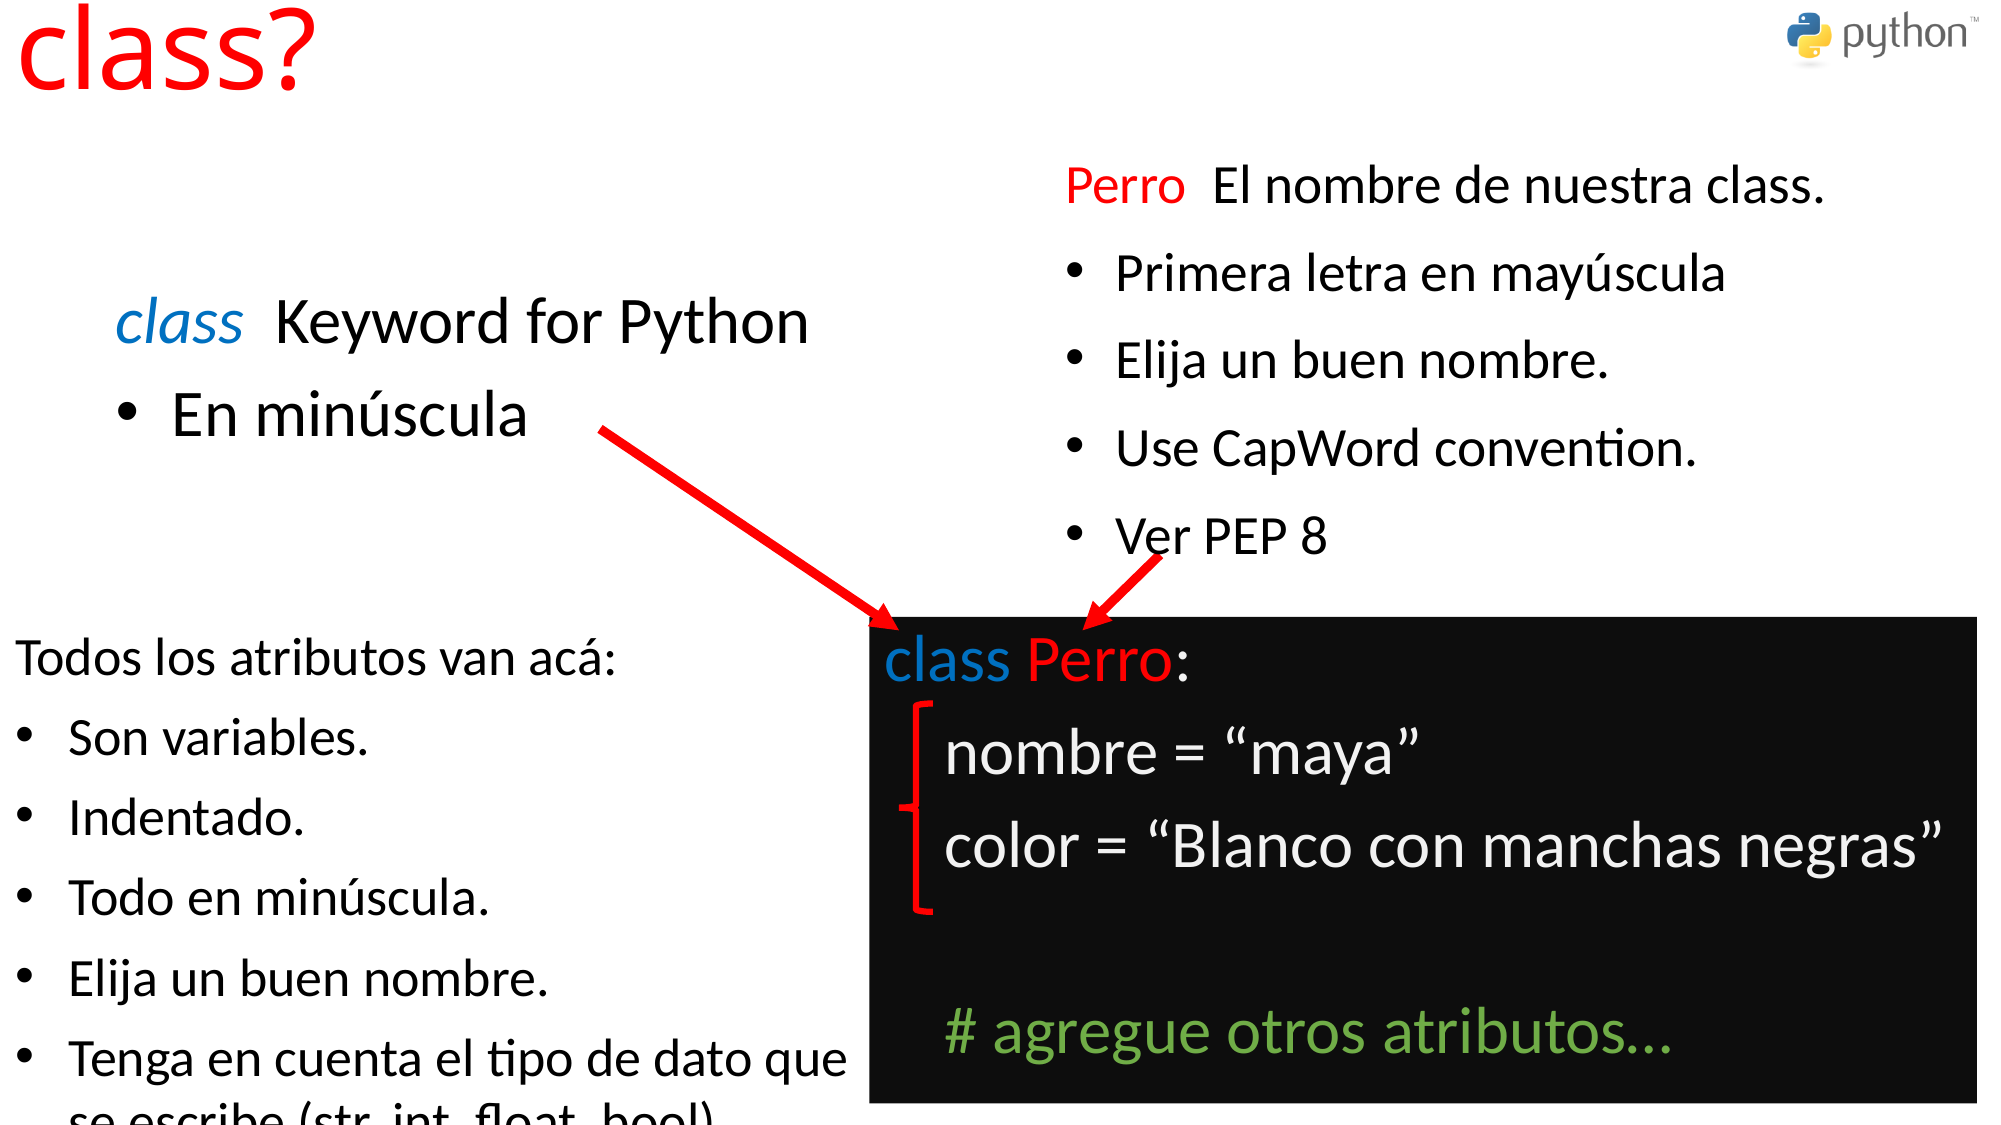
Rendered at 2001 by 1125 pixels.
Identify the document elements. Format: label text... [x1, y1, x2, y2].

text_box Todos los atributos van acá: Son variables. Indentado. Todo en minúscula. Elija un buen nombre. Tenga en cuenta el tipo de dato que se escribe (str, int, float, bool) [0, 613, 870, 1125]
title ¿Cómo creamos una class? [0, 2, 1350, 122]
text_box [898, 702, 933, 913]
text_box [599, 428, 899, 631]
text_box class Perro: nombre = “maya” color = “Blanco con manchas negras” # agregue otros atributos… [870, 616, 1977, 1104]
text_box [1082, 554, 1160, 631]
text_box class Keyword for Python En minúscula [100, 277, 918, 465]
picture [1755, 0, 1997, 82]
text_box Perro El nombre de nuestra class. Primera letra en mayúscula Elija un buen nombre. Use CapWord convention. Ver PEP 8 [1050, 133, 1997, 584]
